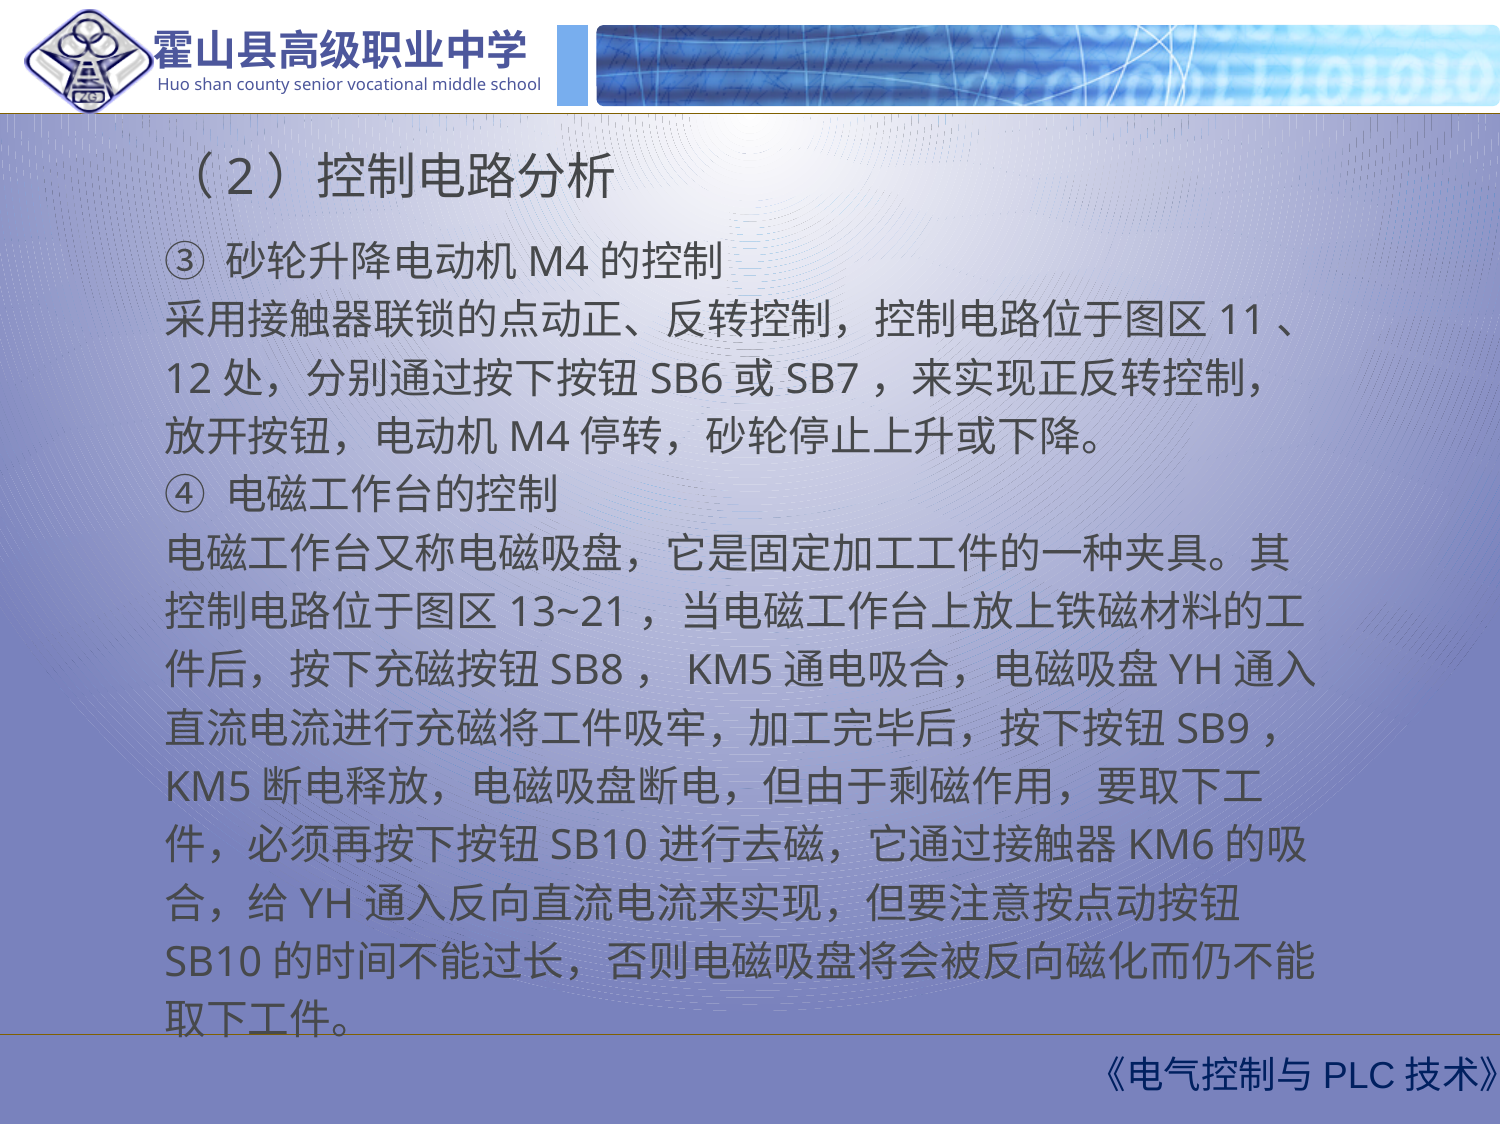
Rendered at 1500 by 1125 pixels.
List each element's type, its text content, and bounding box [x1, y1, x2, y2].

picture [596, 24, 1500, 107]
picture [24, 8, 154, 114]
text_box （2）控制电路分析 [149, 137, 835, 212]
text_box ③ 砂轮升降电动机M4的控制 采用接触器联锁的点动正、反转控制，控制电路位于图区11、12处，分别通过按下按钮SB6或SB7，来实现正反转控制，放开按钮，电动机M4停转，砂轮停止上升或下降。 ④ 电磁工作台的控制 电磁工作台又称电磁吸盘，它是固定加工工件的一种夹具。其控制电路位于图区13~21，当电磁工作台上放上铁磁材料的工件后，按下充磁按钮SB8，KM5通电吸合，电磁吸盘YH通入直流电流进行充磁将工件吸牢，加工完毕后，按下按钮SB9，KM5断电释放，电磁吸盘断电，但由于剩磁作用，要取下工件，必须再按下按钮SB10进行去磁，它通过接触器KM6的吸合，给YH通入反向直流电流来实现，但要注意按点动按钮SB10的时间不能过长，否则电磁吸盘将会被反向磁化而仍不能取下工件。 [149, 218, 1341, 1051]
